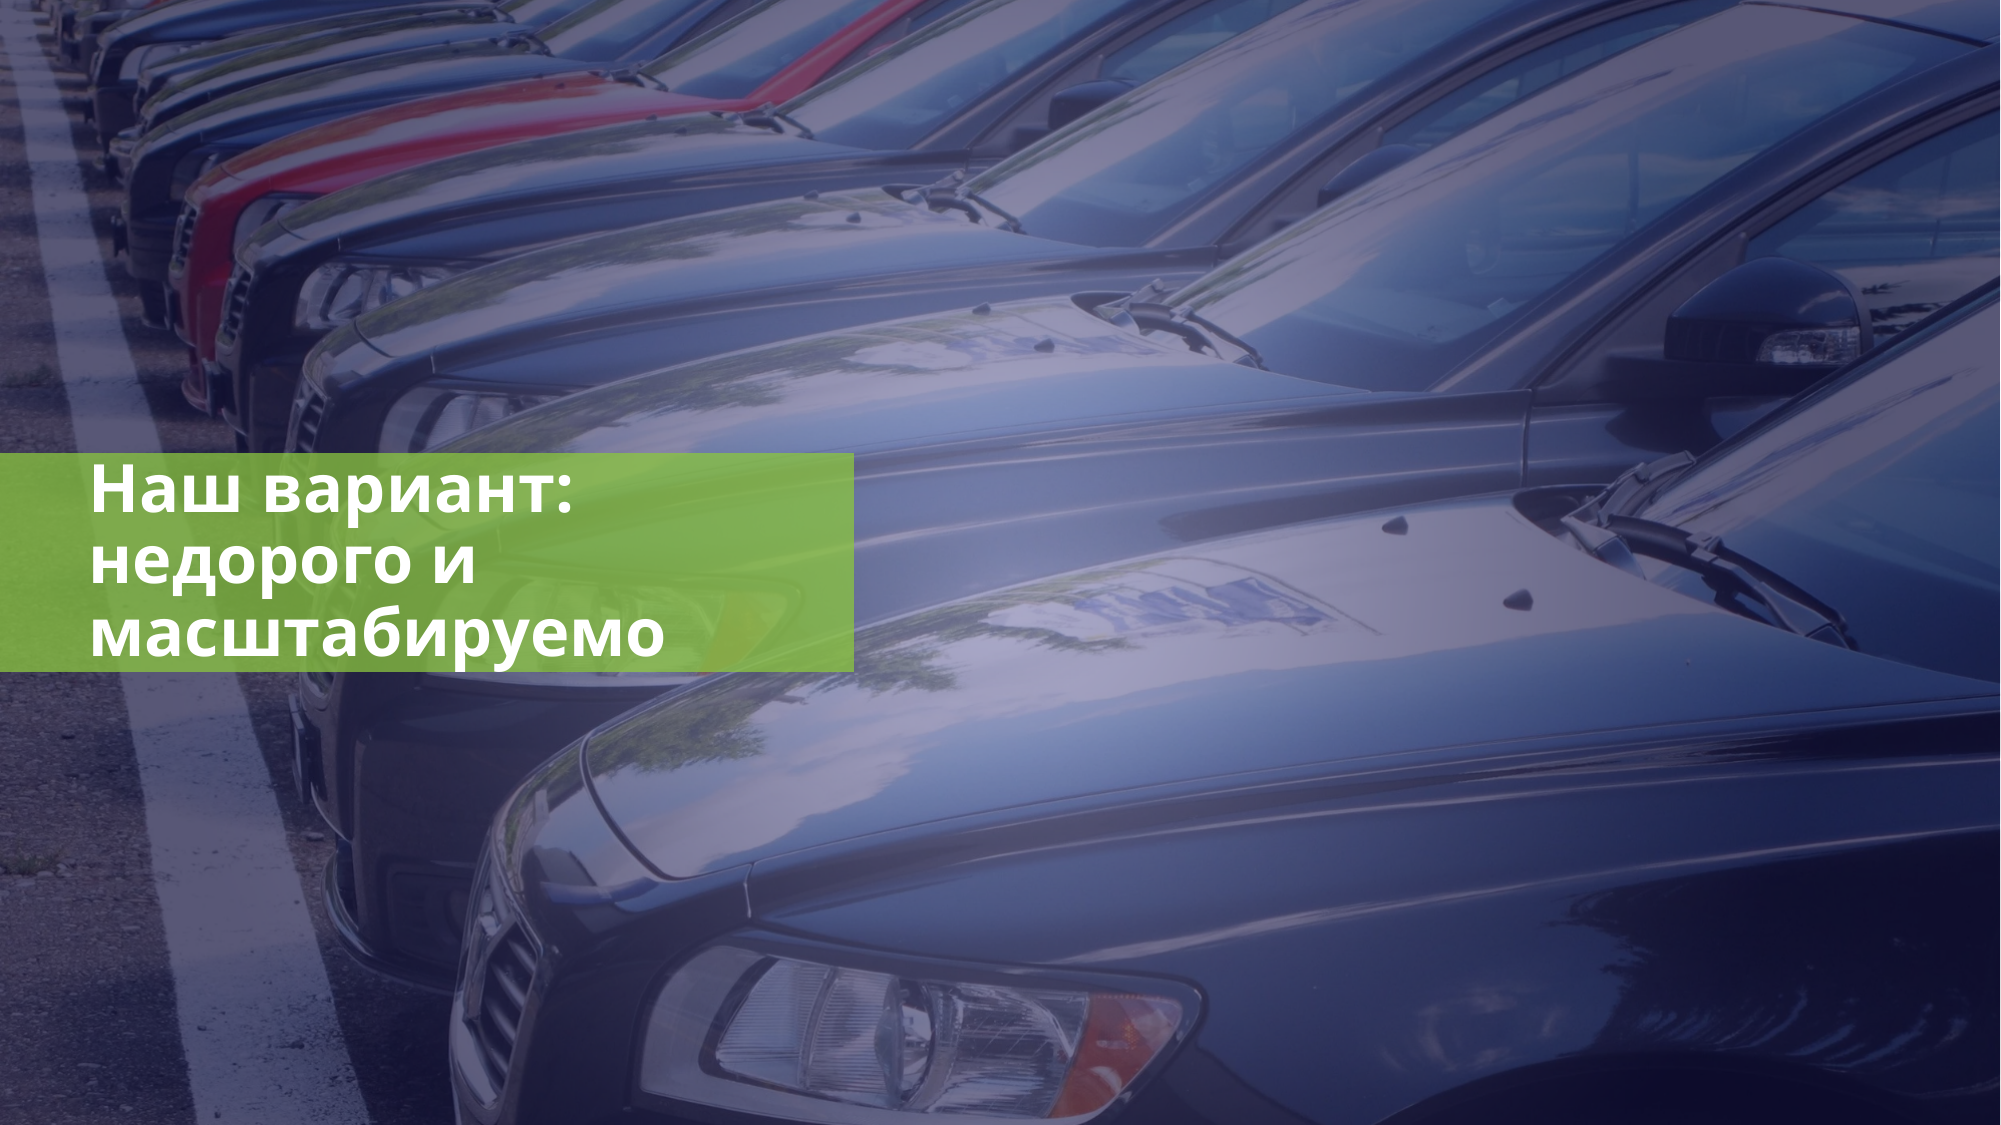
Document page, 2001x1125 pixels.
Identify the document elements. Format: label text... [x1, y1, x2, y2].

picture [0, 0, 2001, 1125]
title Наш вариант: недорого и масштабируемо [0, 453, 854, 672]
